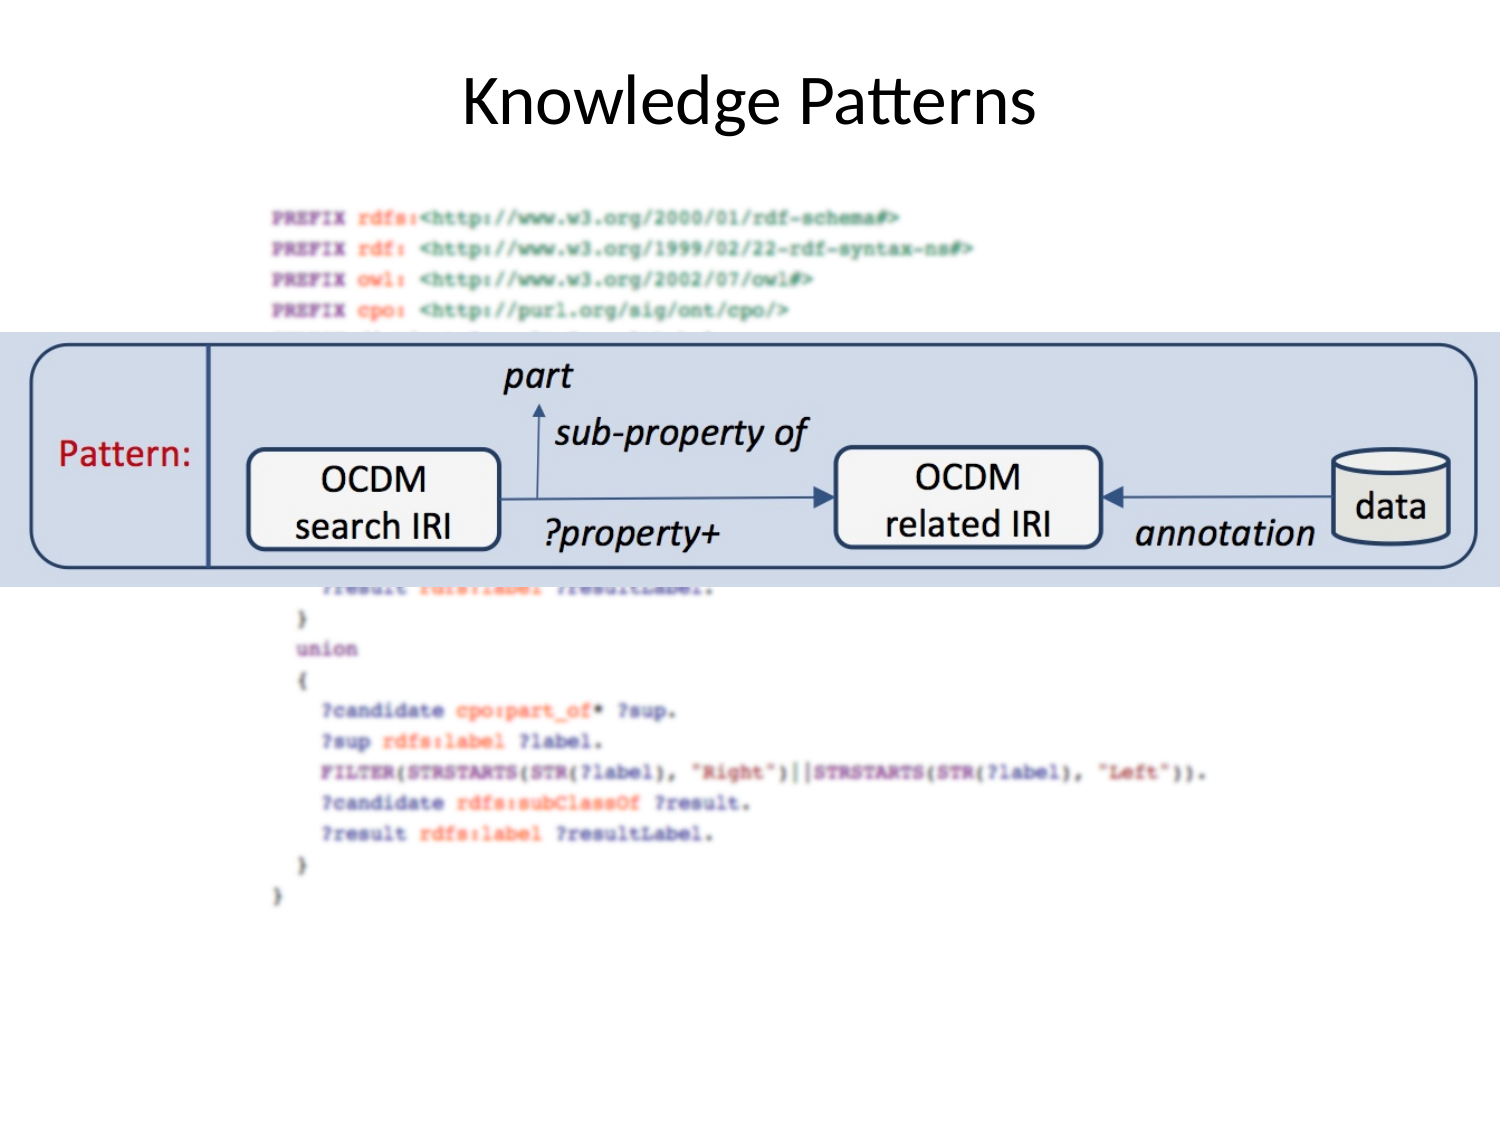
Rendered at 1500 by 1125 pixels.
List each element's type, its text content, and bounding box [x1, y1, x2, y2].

title Knowledge Patterns [75, 45, 1425, 233]
picture [0, 332, 1500, 588]
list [265, 595, 1212, 913]
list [265, 197, 1212, 330]
